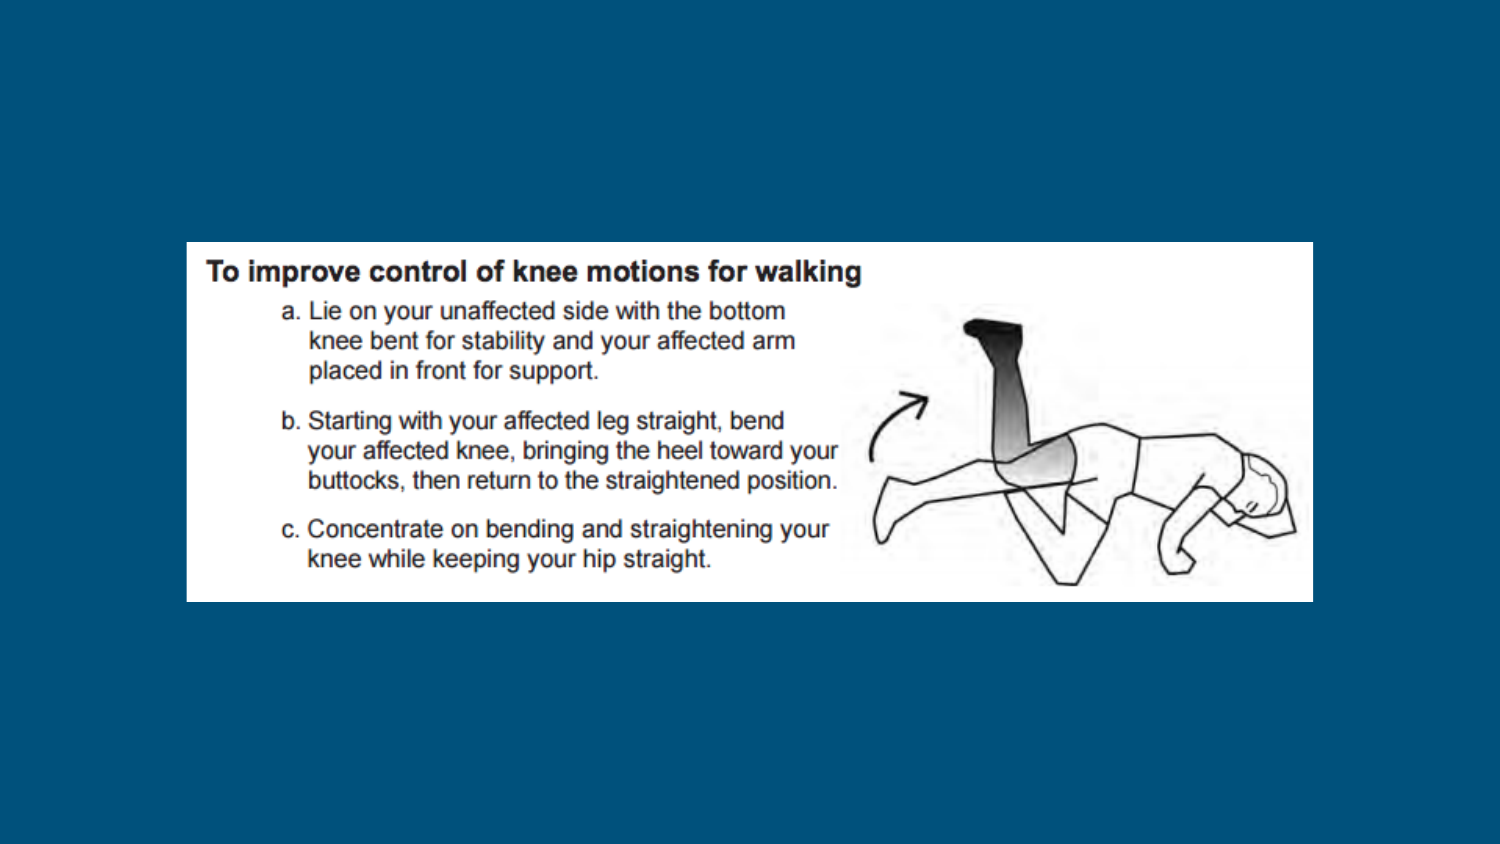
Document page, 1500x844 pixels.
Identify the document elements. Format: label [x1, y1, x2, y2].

picture [187, 243, 1313, 601]
